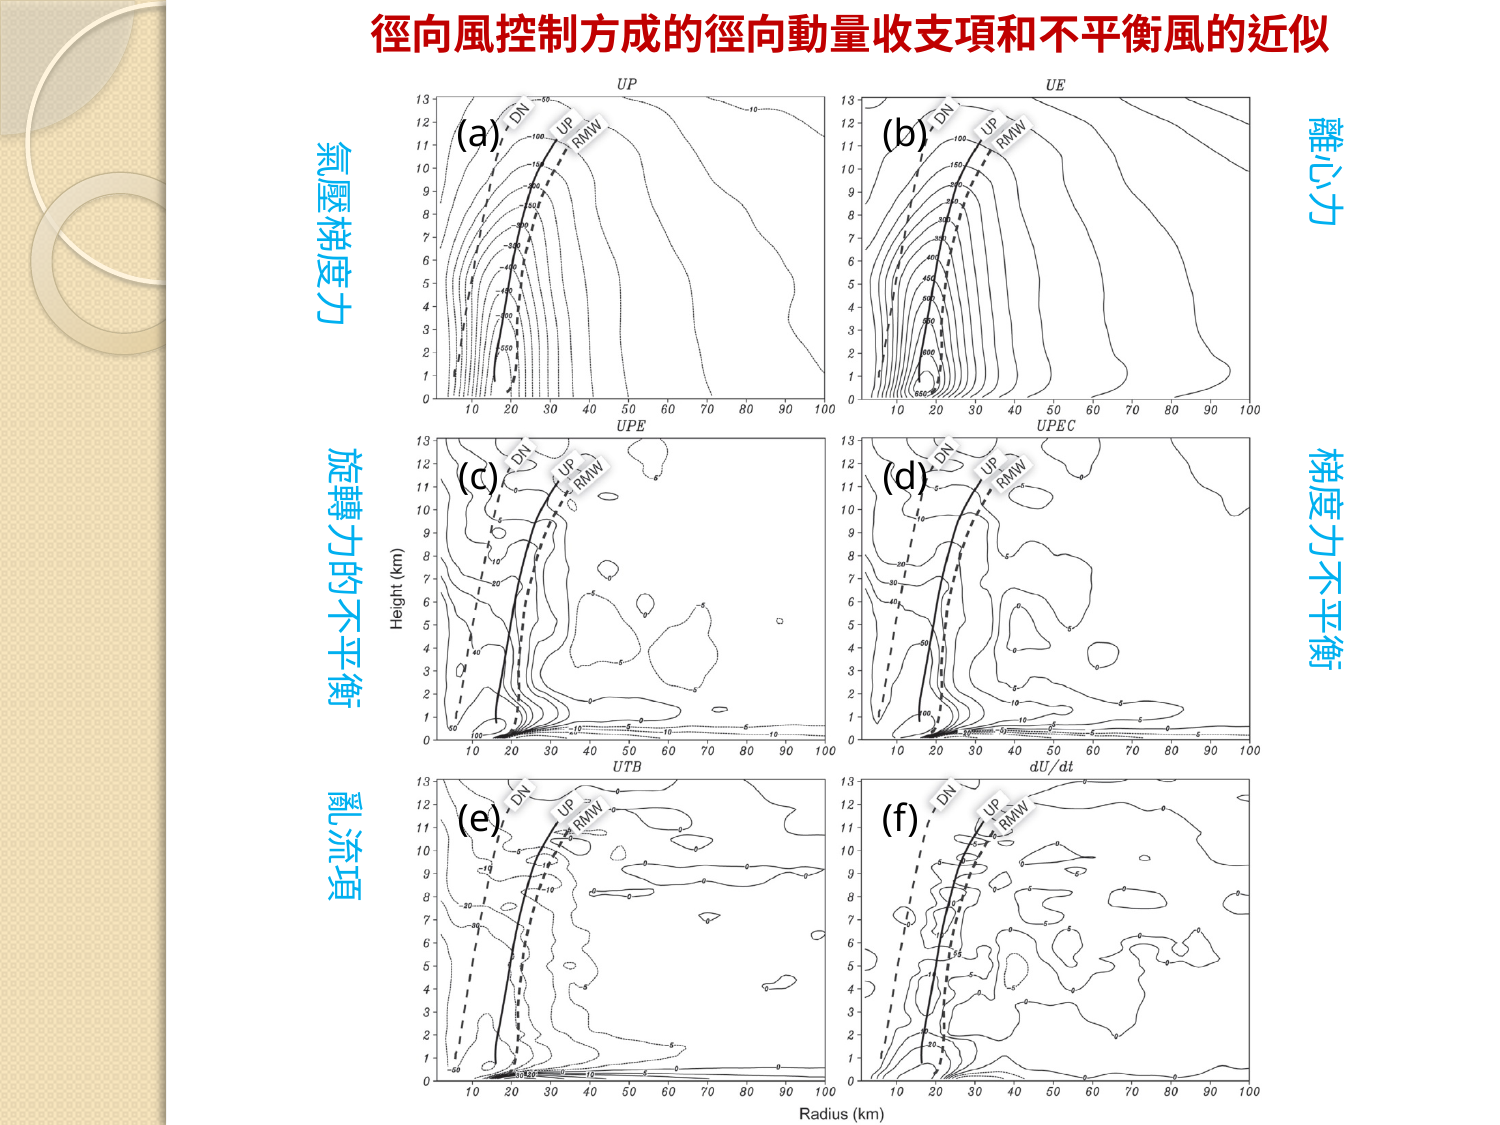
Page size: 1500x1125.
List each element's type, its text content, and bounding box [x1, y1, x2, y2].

text_box 氣壓梯度力 [289, 125, 365, 330]
text_box 離心力 [1281, 101, 1358, 231]
text_box 徑向風控制方成的徑向動量收支項和不平衡風的近似 [230, 0, 1471, 65]
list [383, 73, 1265, 1125]
text_box 梯度力不平衡 [1281, 432, 1358, 675]
text_box 亂流項 [301, 775, 376, 904]
text_box 旋轉力的不平衡 [301, 432, 376, 713]
